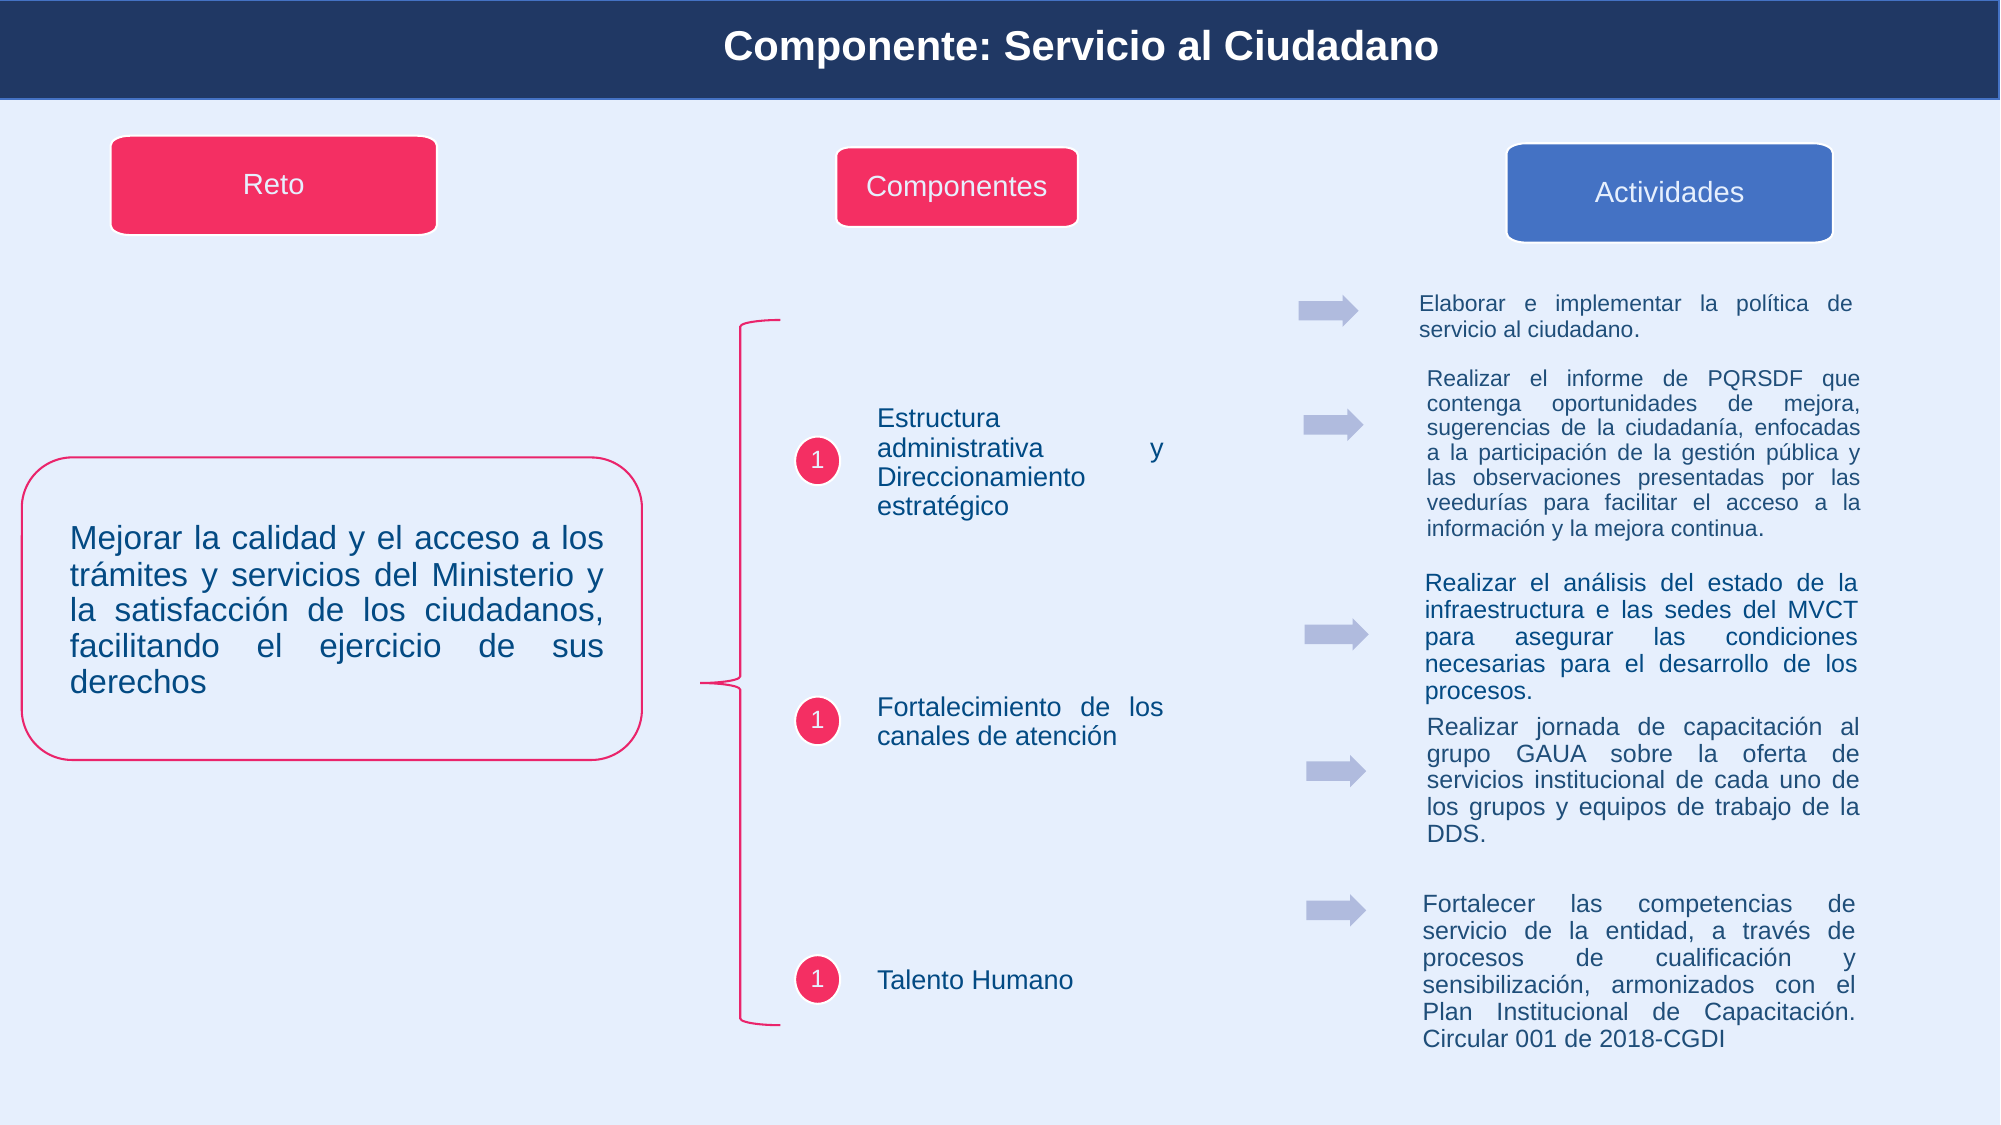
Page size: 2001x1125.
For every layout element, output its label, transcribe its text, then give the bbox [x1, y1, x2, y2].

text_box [1306, 731, 1864, 831]
text_box Componentes [835, 146, 1079, 228]
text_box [1298, 247, 1856, 495]
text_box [795, 677, 1167, 767]
text_box Reto [109, 134, 439, 237]
text_box Actividades [1505, 142, 1834, 244]
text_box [1304, 588, 1862, 688]
text_box [700, 318, 781, 1027]
text_box Componente: Servicio al Ciudadano [437, 19, 1727, 74]
text_box Fortalecer las competencias de servicio de la entidad, a través de procesos de cualificación y sensibilización, armonizados con el Plan Institucional de Capacitación. Circular 001 de 2018-CGDI [1420, 960, 1860, 1022]
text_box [21, 381, 642, 761]
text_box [1306, 859, 1860, 960]
text_box Realizar el informe de PQRSDF que contenga oportunidades de mejora, sugerencias de la ciudadanía, enfocadas a la participación de la gestión pública y las observaciones presentadas por las veedurías para facilitar el acceso a la información y la mejora continua. [1424, 385, 1864, 559]
text_box [0, 0, 2000, 100]
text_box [795, 936, 1167, 1026]
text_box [795, 417, 1167, 509]
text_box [1303, 374, 1857, 474]
